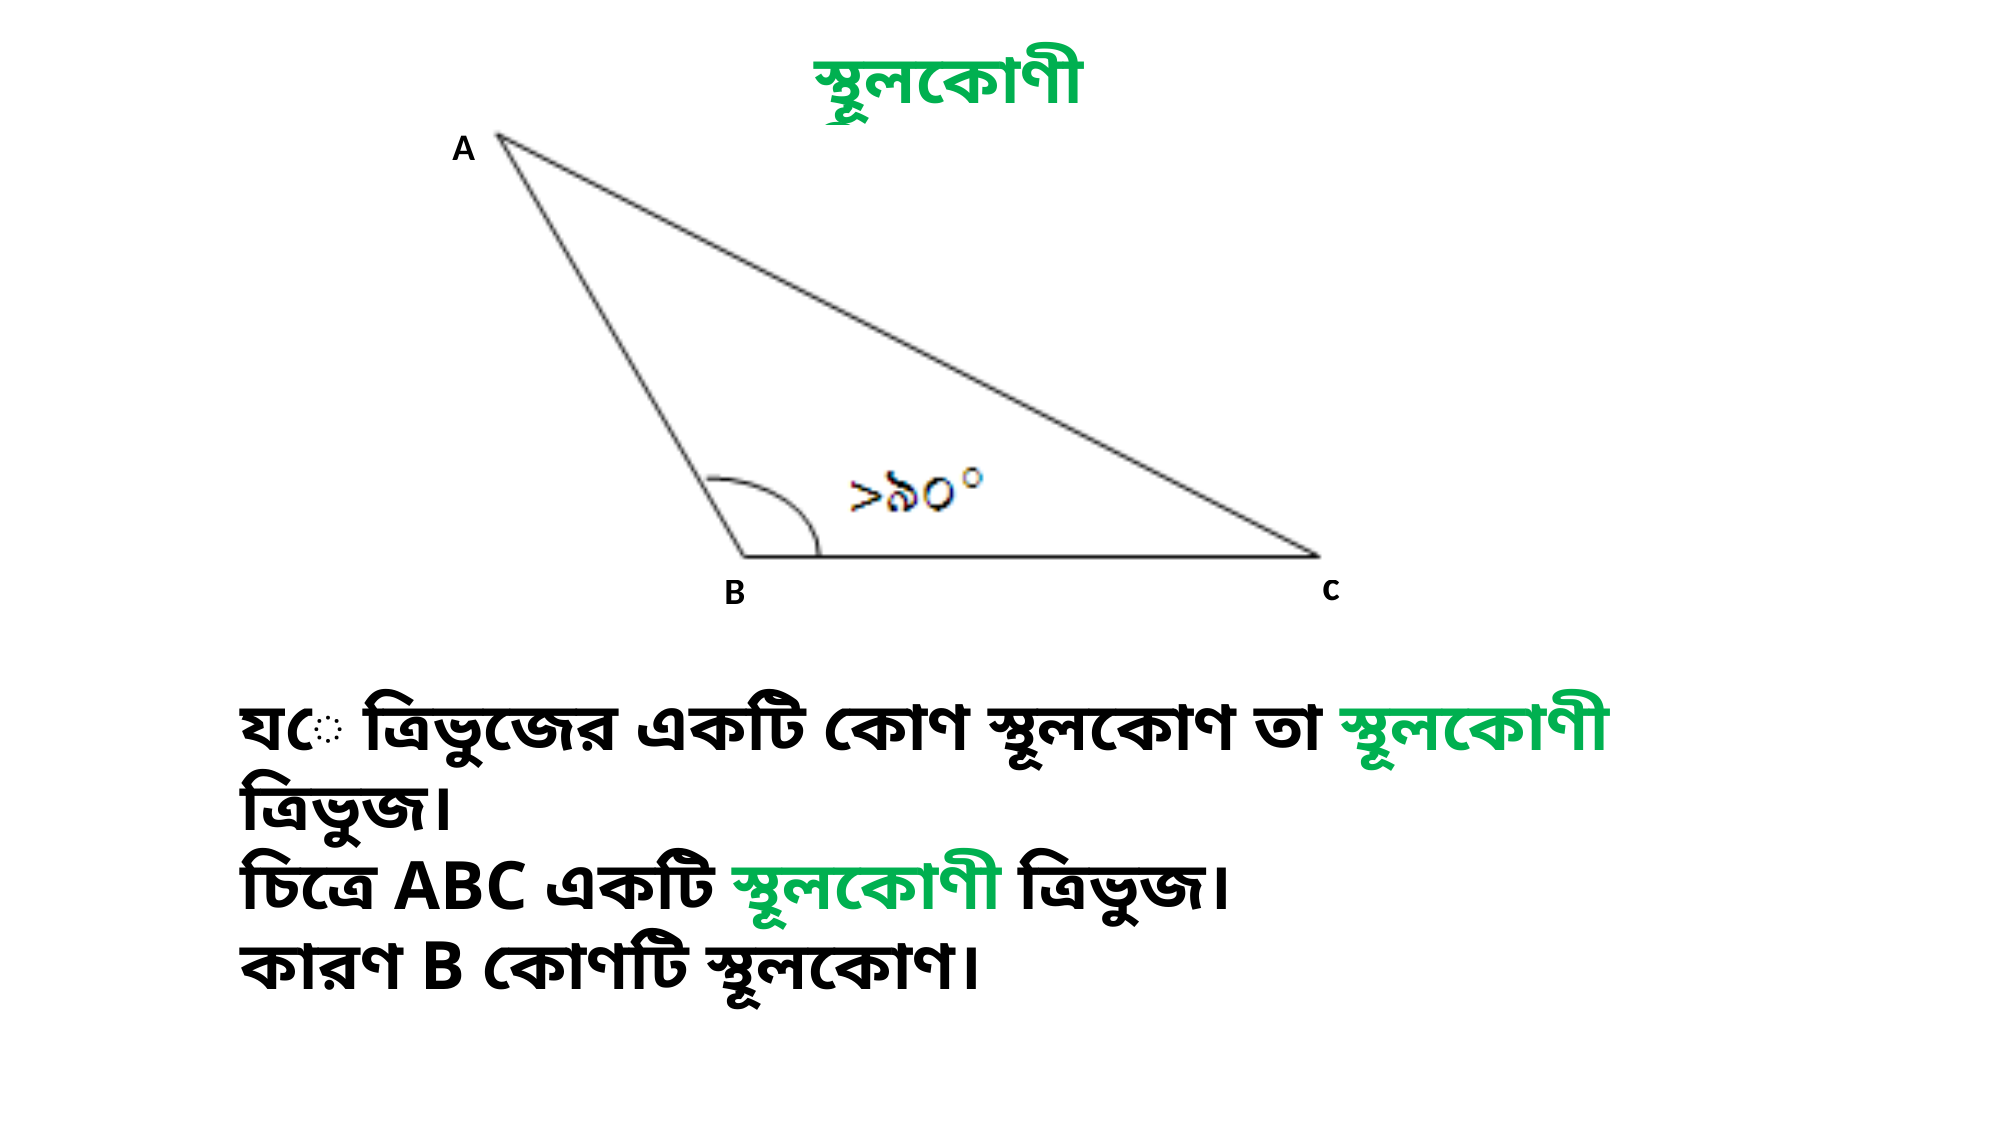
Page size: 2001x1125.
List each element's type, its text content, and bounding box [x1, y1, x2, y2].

text_box স্থূলকোণী ত্রিভুজঃ [800, 29, 1202, 125]
text_box A [397, 115, 530, 176]
text_box c [1278, 580, 1384, 616]
text_box B [673, 580, 796, 620]
picture [481, 125, 1384, 580]
